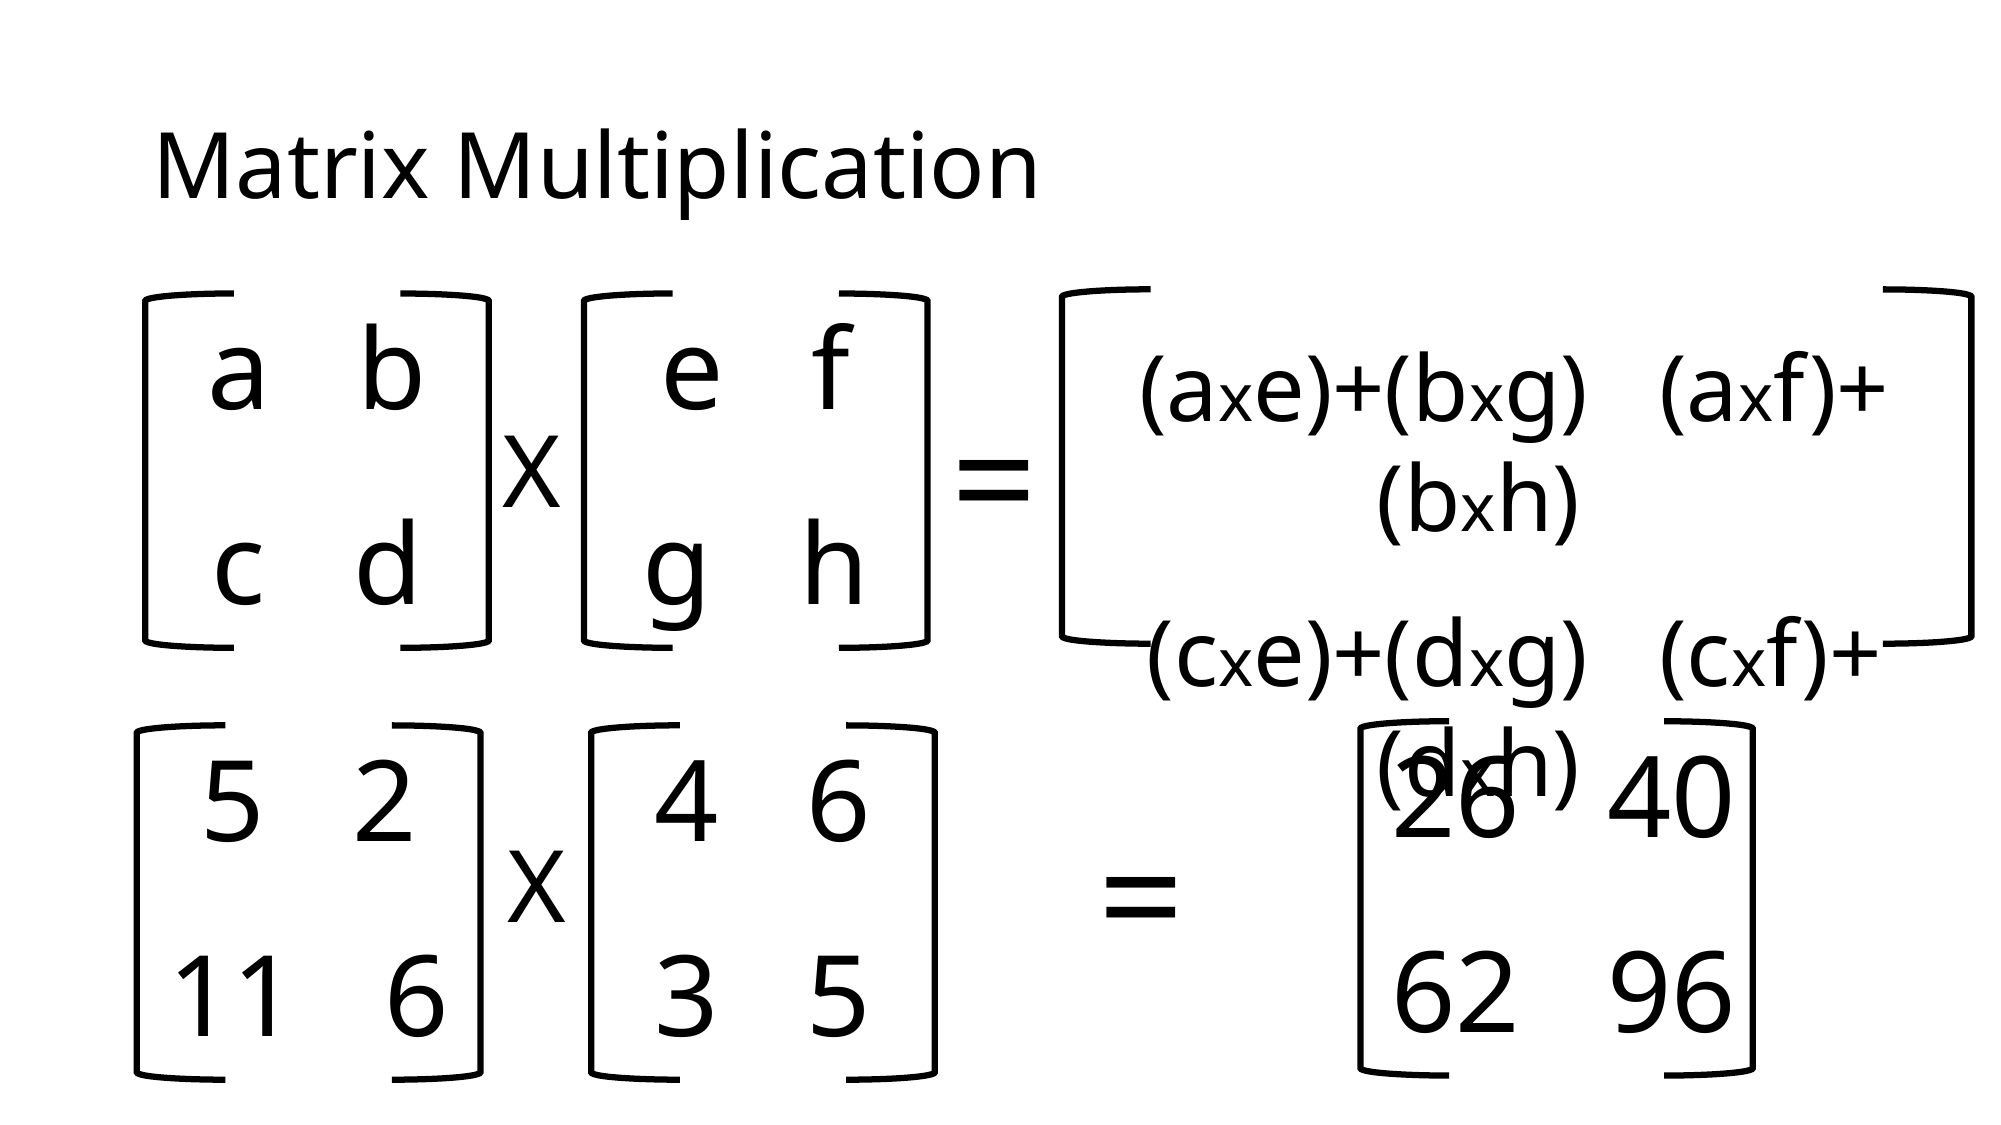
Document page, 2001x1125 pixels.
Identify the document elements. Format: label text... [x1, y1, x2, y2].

text_box = [936, 375, 1052, 571]
text_box [1060, 287, 1151, 322]
text_box [846, 724, 937, 1082]
text_box [1882, 287, 1973, 322]
title Matrix Multiplication [137, 59, 1863, 278]
text_box [589, 724, 680, 1082]
text_box = [1083, 792, 1200, 988]
text_box [391, 726, 482, 1082]
text_box a b c d [192, 289, 443, 635]
text_box [143, 292, 234, 650]
text_box X [487, 400, 577, 536]
text_box 4 6 3 5 [639, 721, 887, 1067]
text_box [135, 726, 226, 1082]
text_box [582, 292, 673, 650]
text_box e f g h [627, 289, 884, 635]
text_box [838, 292, 930, 650]
text_box [400, 292, 491, 650]
text_box [1664, 725, 1755, 1078]
text_box (axe)+(bxg) (axf)+(bxh) (cxe)+(dxg) (cxf)+(dxh) [1037, 322, 1991, 822]
text_box X [492, 815, 581, 951]
text_box 5 2 11 6 [153, 721, 464, 1067]
text_box [1358, 722, 1450, 1078]
text_box 26 40 62 96 [1376, 717, 1752, 1063]
